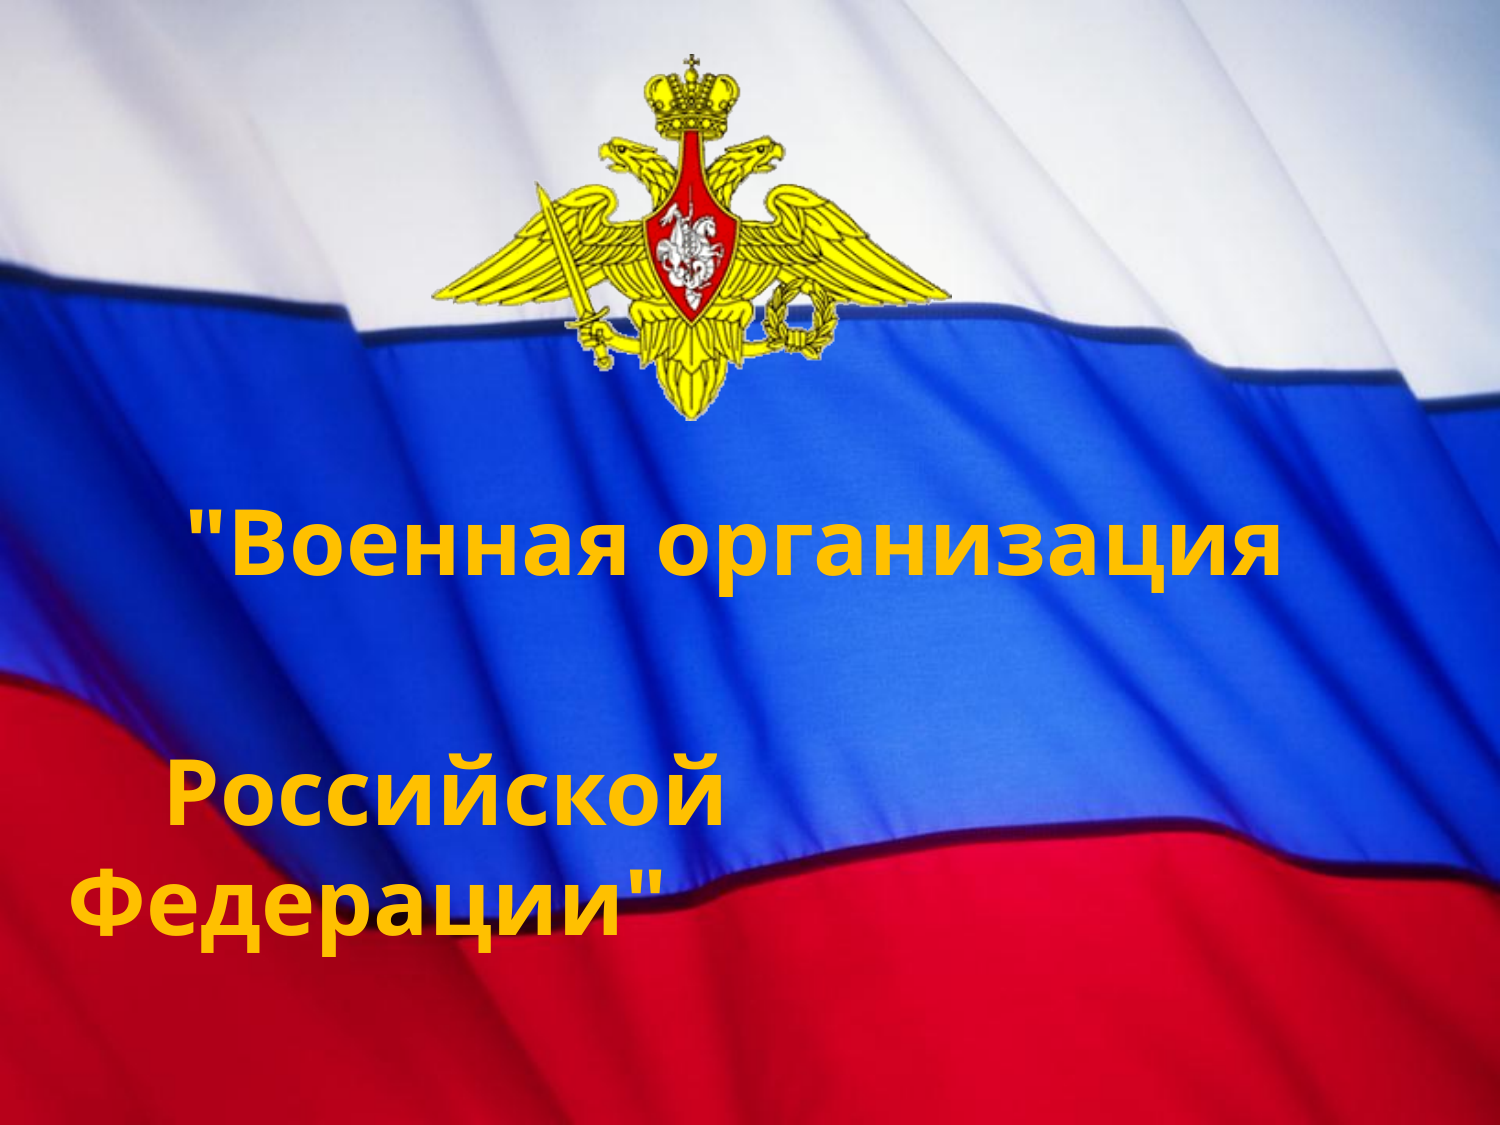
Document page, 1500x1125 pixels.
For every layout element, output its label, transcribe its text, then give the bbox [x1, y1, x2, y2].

picture [0, 0, 1500, 1125]
text_box "Военная организация Российской Федерации" [53, 208, 1365, 1125]
